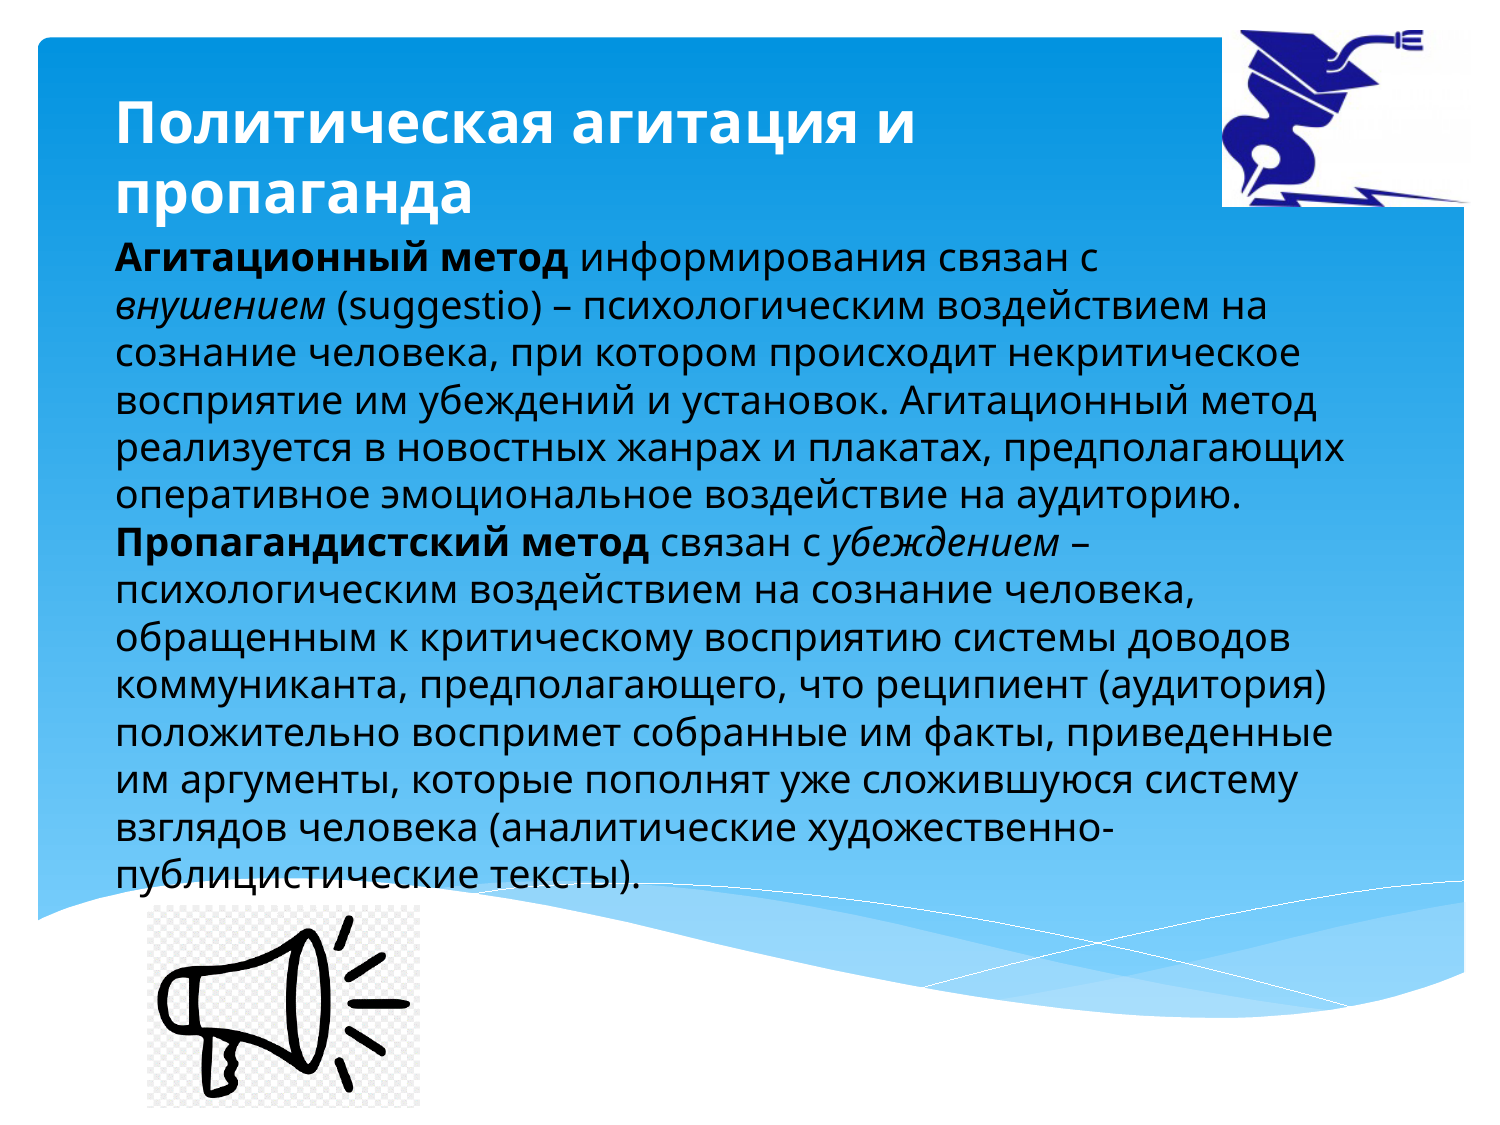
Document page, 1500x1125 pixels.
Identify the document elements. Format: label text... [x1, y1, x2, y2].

picture [147, 904, 420, 1109]
text_box Политическая агитация и пропаганда [100, 78, 1152, 233]
text_box Агитационный метод информирования связан с внушением (suggestio) – психологическим воздействием на сознание человека, при котором происходит некритическое восприятие им убеждений и установок. Агитационный метод реализуется в новостных жанрах и плакатах, предполагающих оперативное эмоциональное воздействие на аудиторию. Пропагандистский метод связан с убеждением – психологическим воздействием на сознание человека, обращенным к критическому восприятию системы доводов коммуниканта, предполагающего, что реципиент (аудитория) положительно воспримет собранные им факты, приведенные им аргументы, которые пополнят уже сложившуюся систему взглядов человека (аналитические художественно-публицистические тексты). [100, 224, 1412, 950]
picture [1222, 30, 1471, 208]
